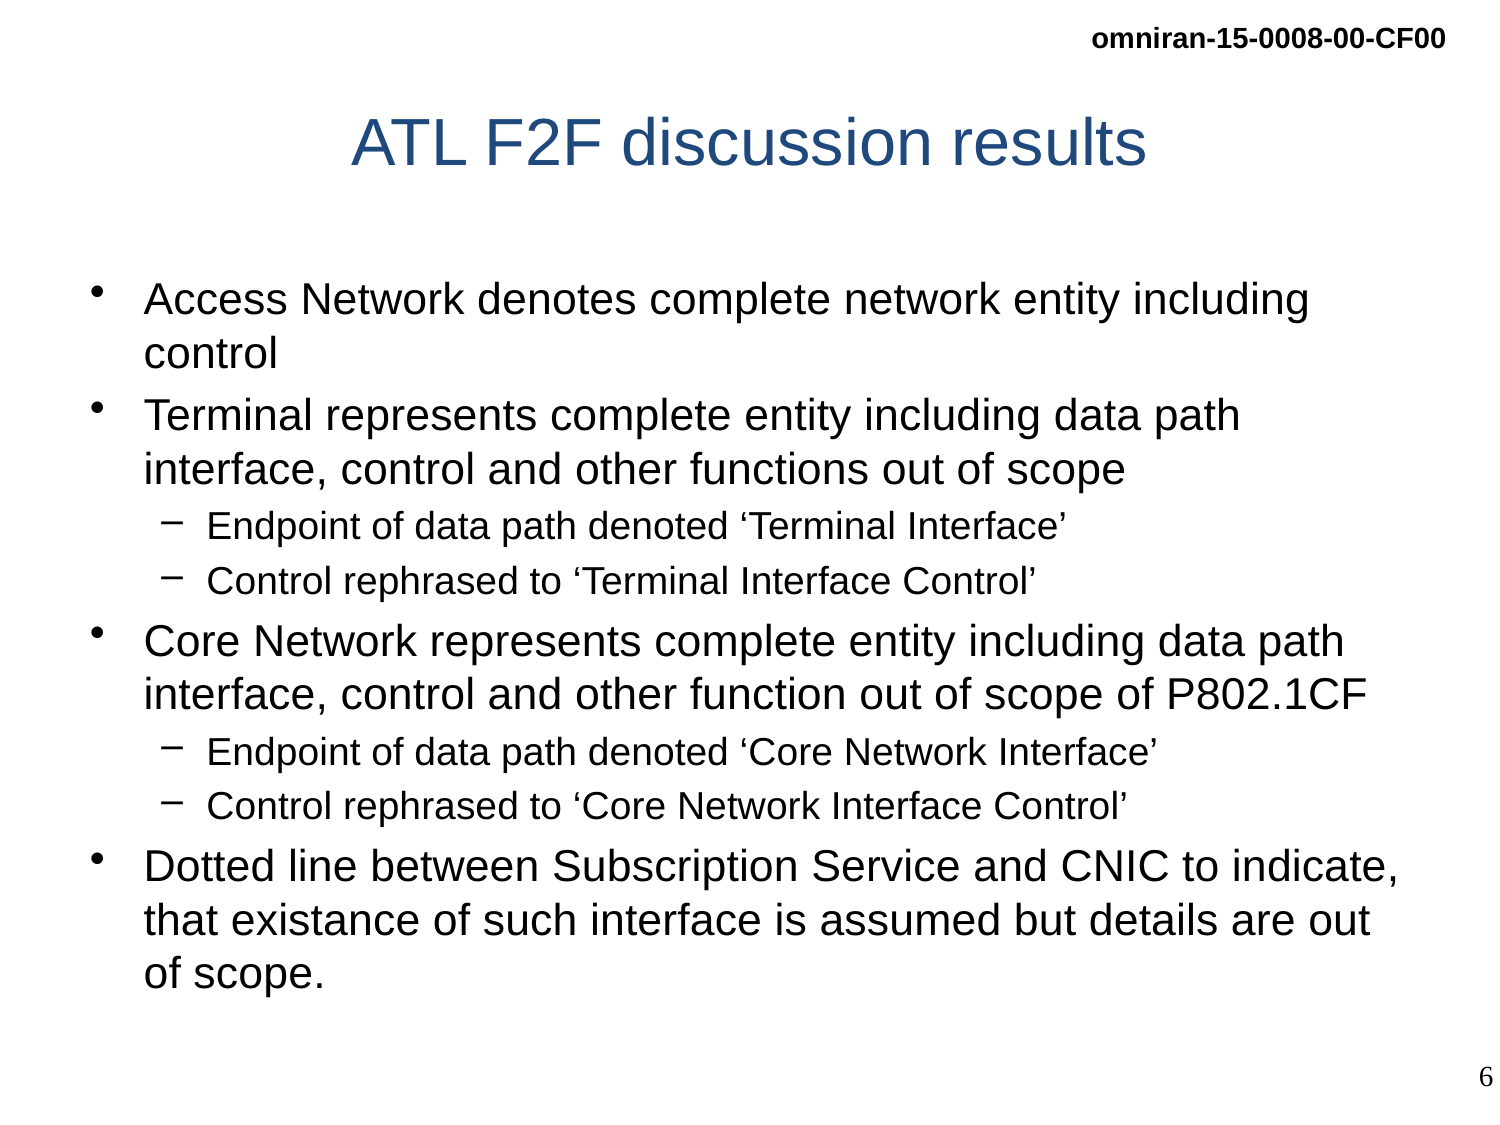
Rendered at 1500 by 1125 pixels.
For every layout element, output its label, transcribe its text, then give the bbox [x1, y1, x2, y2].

list Access Network denotes complete network entity including control Terminal represents complete entity including data path interface, control and other functions out of scope Endpoint of data path denoted ‘Terminal Interface’ Control rephrased to ‘Terminal Interface Control’ Core Network represents complete entity including data path interface, control and other function out of scope of P802.1CF Endpoint of data path denoted ‘Core Network Interface’ Control rephrased to ‘Core Network Interface Control’ Dotted line between Subscription Service and CNIC to indicate, that existance of such interface is assumed but details are out of scope. [75, 262, 1425, 1005]
title ATL F2F discussion results [75, 45, 1425, 233]
